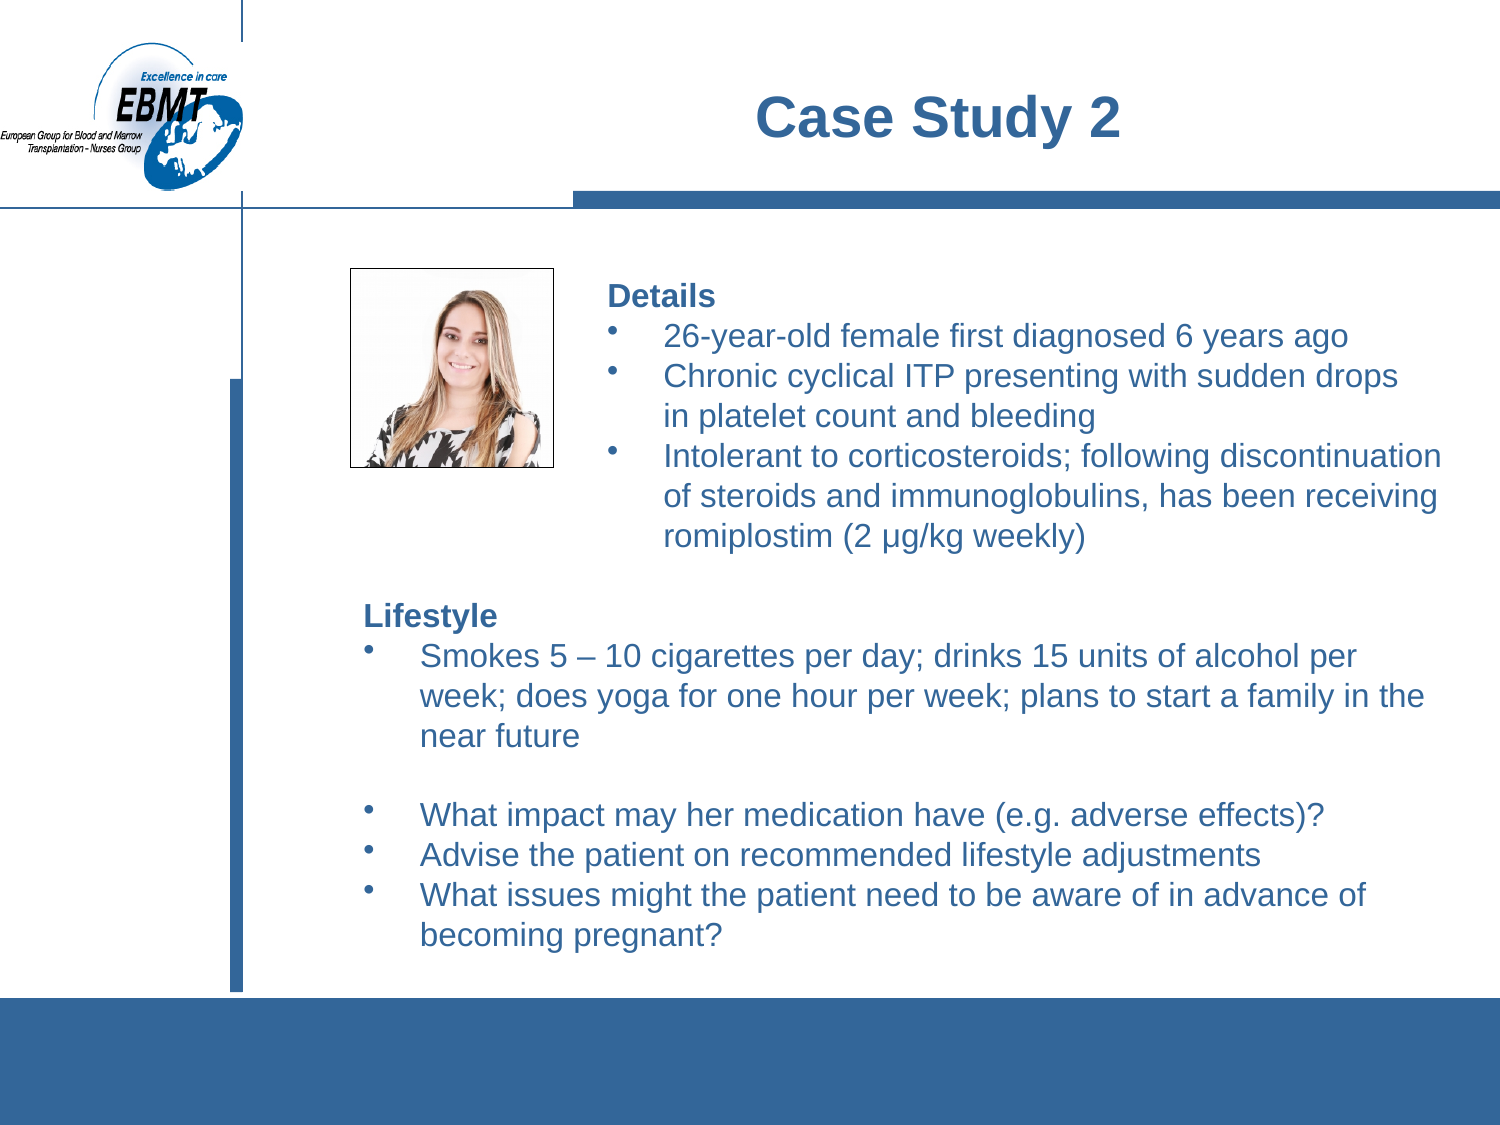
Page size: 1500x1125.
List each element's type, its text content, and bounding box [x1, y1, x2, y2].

list Details 26-year-old female first diagnosed 6 years ago Chronic cyclical ITP presenting with sudden drops in platelet count and bleeding Intolerant to corticosteroids; following discontinuation of steroids and immunoglobulins, has been receiving romiplostim (2 μg/kg weekly) Lifestyle Smokes 5 – 10 cigarettes per day; drinks 15 units of alcohol per week; does yoga for one hour per week; plans to start a family in the near future What impact may her medication have (e.g. adverse effects)? Advise the patient on recommended lifestyle adjustments What issues might the patient need to be aware of in advance of becoming pregnant? [348, 266, 1460, 906]
picture [0, 42, 243, 191]
title Case Study 2 [407, 66, 1471, 162]
picture [349, 267, 554, 469]
